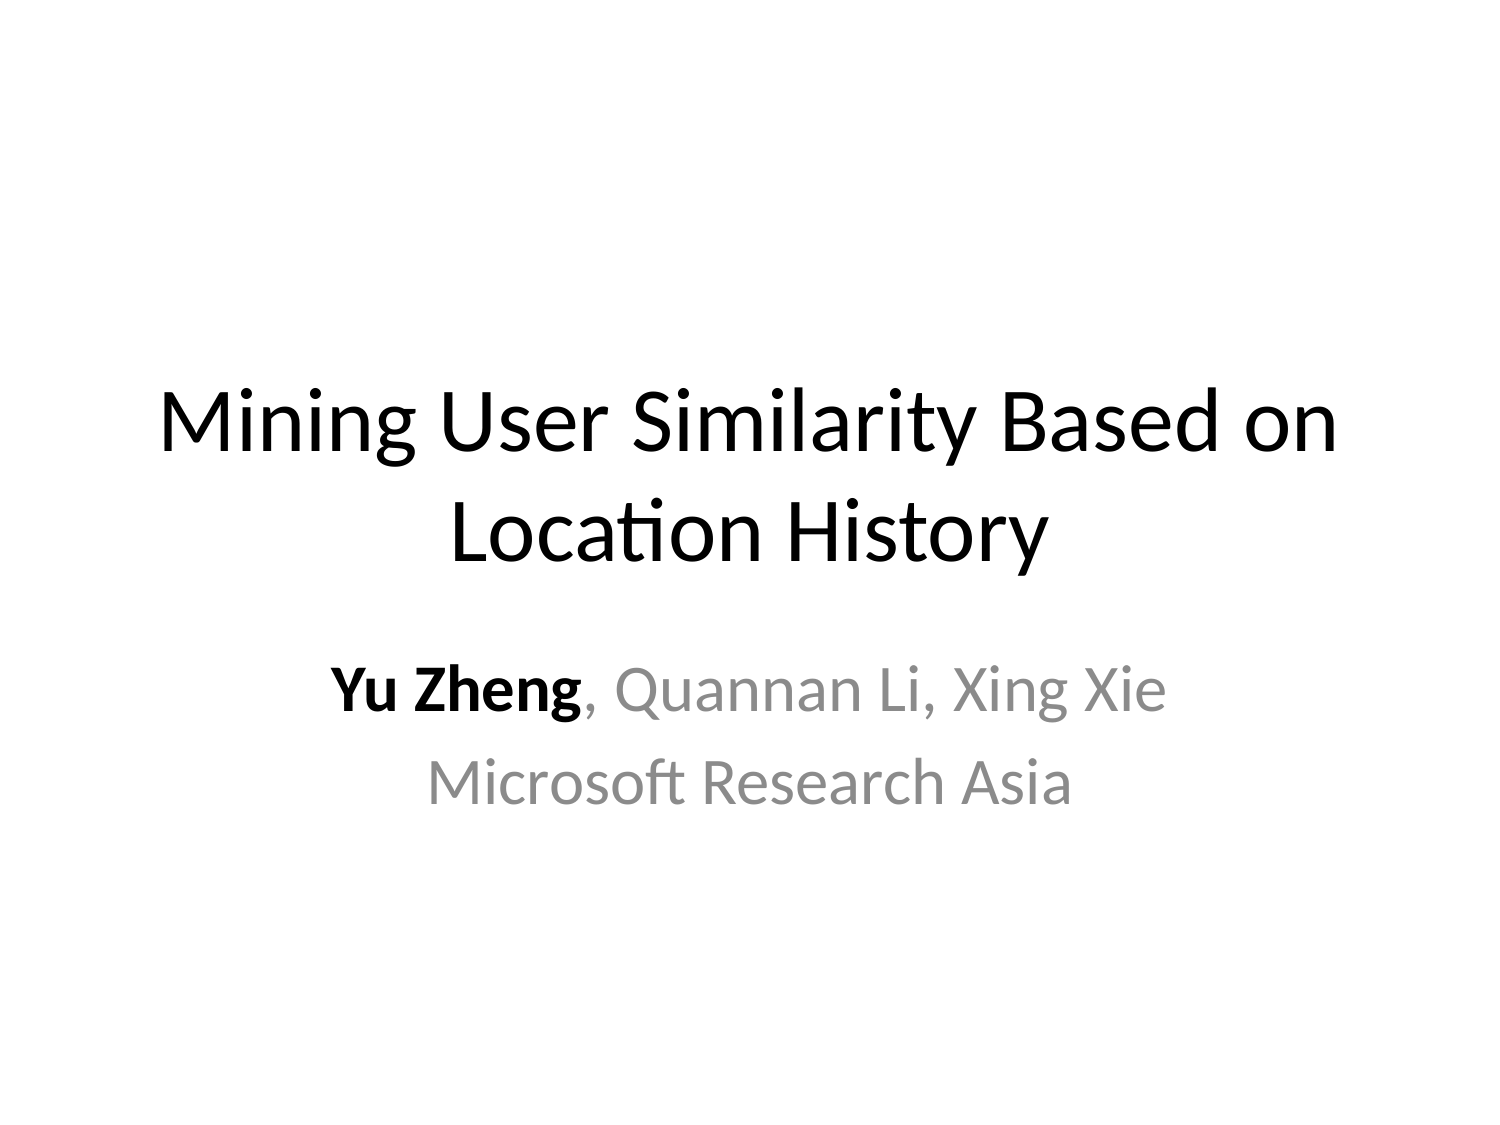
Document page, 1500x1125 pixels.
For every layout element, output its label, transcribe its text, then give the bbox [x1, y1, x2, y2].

title Mining User Similarity Based on Location History [112, 349, 1388, 591]
subtitle Yu Zheng, Quannan Li, Xing Xie Microsoft Research Asia [225, 637, 1275, 925]
